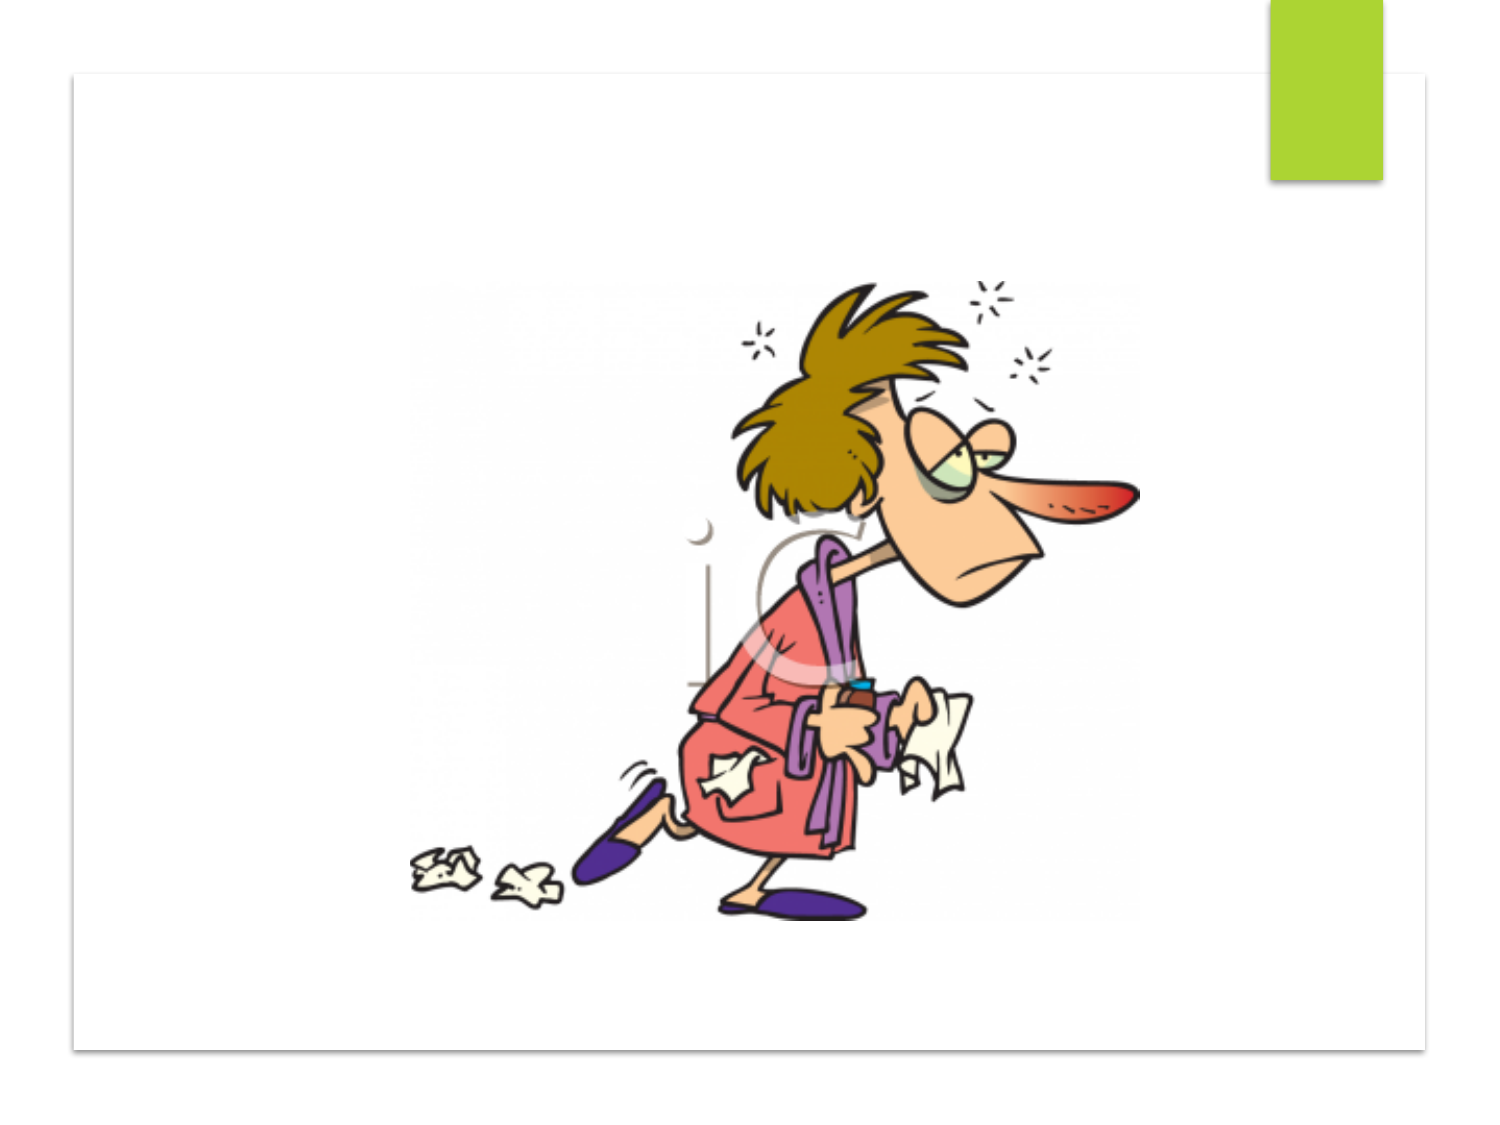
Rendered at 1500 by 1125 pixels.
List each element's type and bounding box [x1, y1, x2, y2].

picture [409, 280, 1140, 921]
